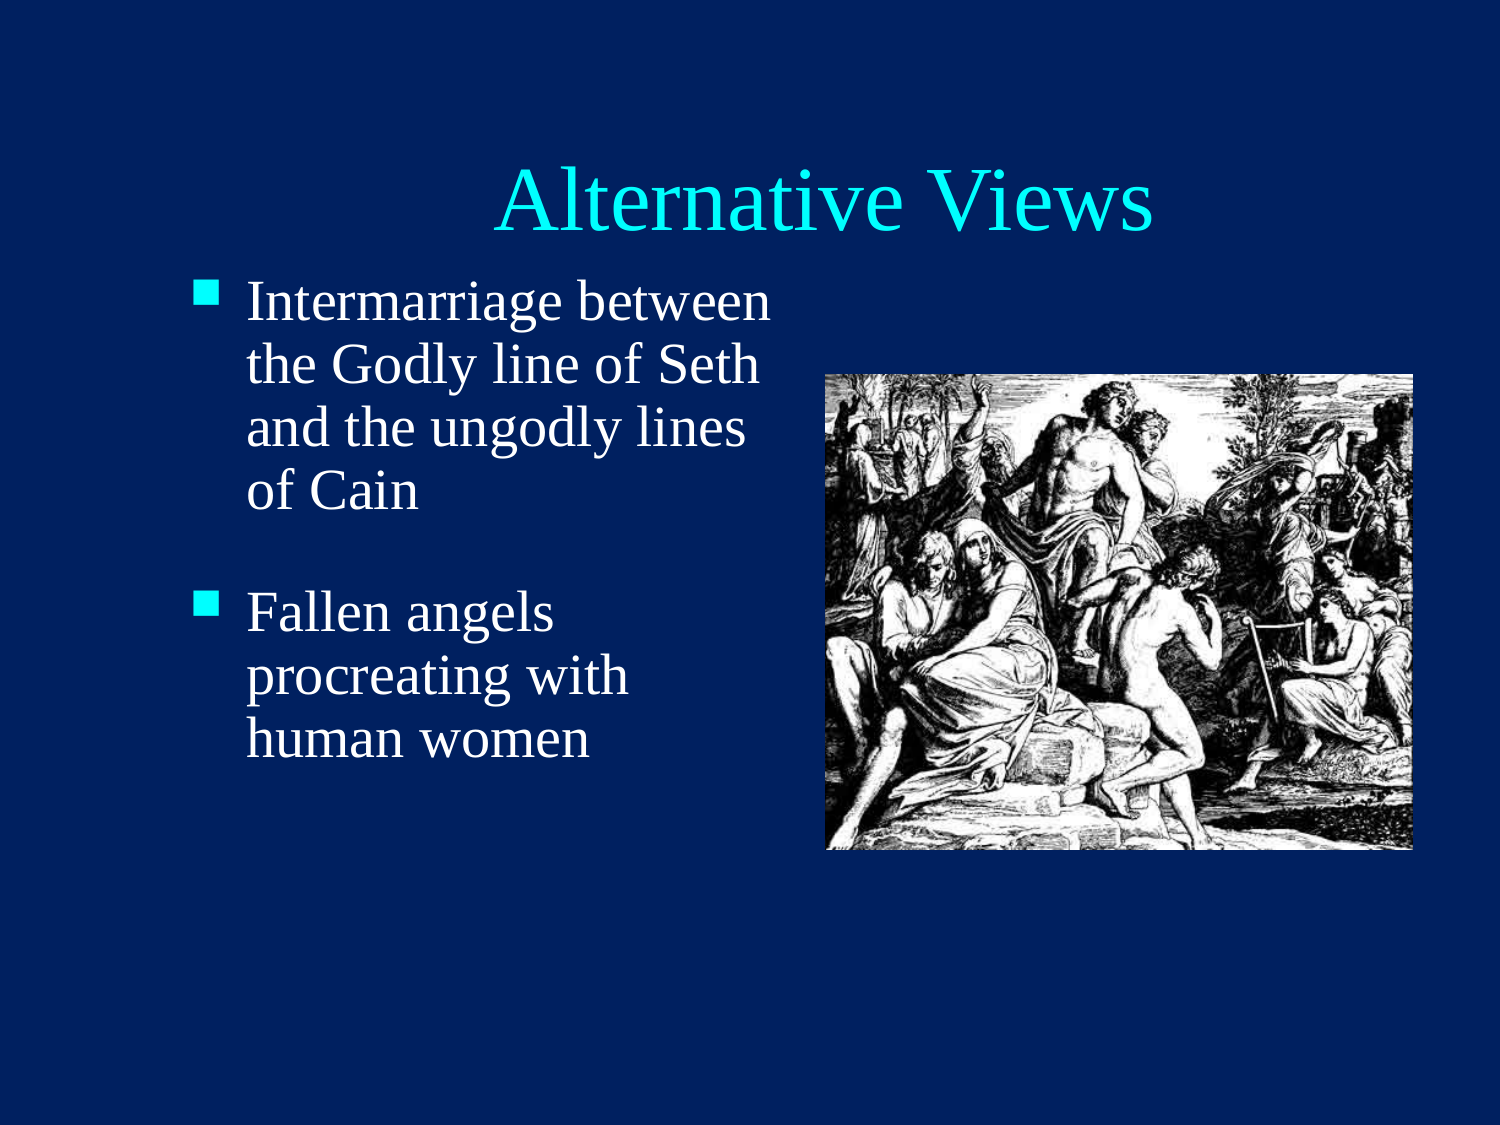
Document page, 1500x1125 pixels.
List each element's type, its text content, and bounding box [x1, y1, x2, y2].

title Alternative Views [187, 99, 1463, 288]
picture [824, 374, 1413, 851]
list Intermarriage between the Godly line of Seth and the ungodly lines of Cain Fallen angels procreating with human women [174, 262, 801, 938]
